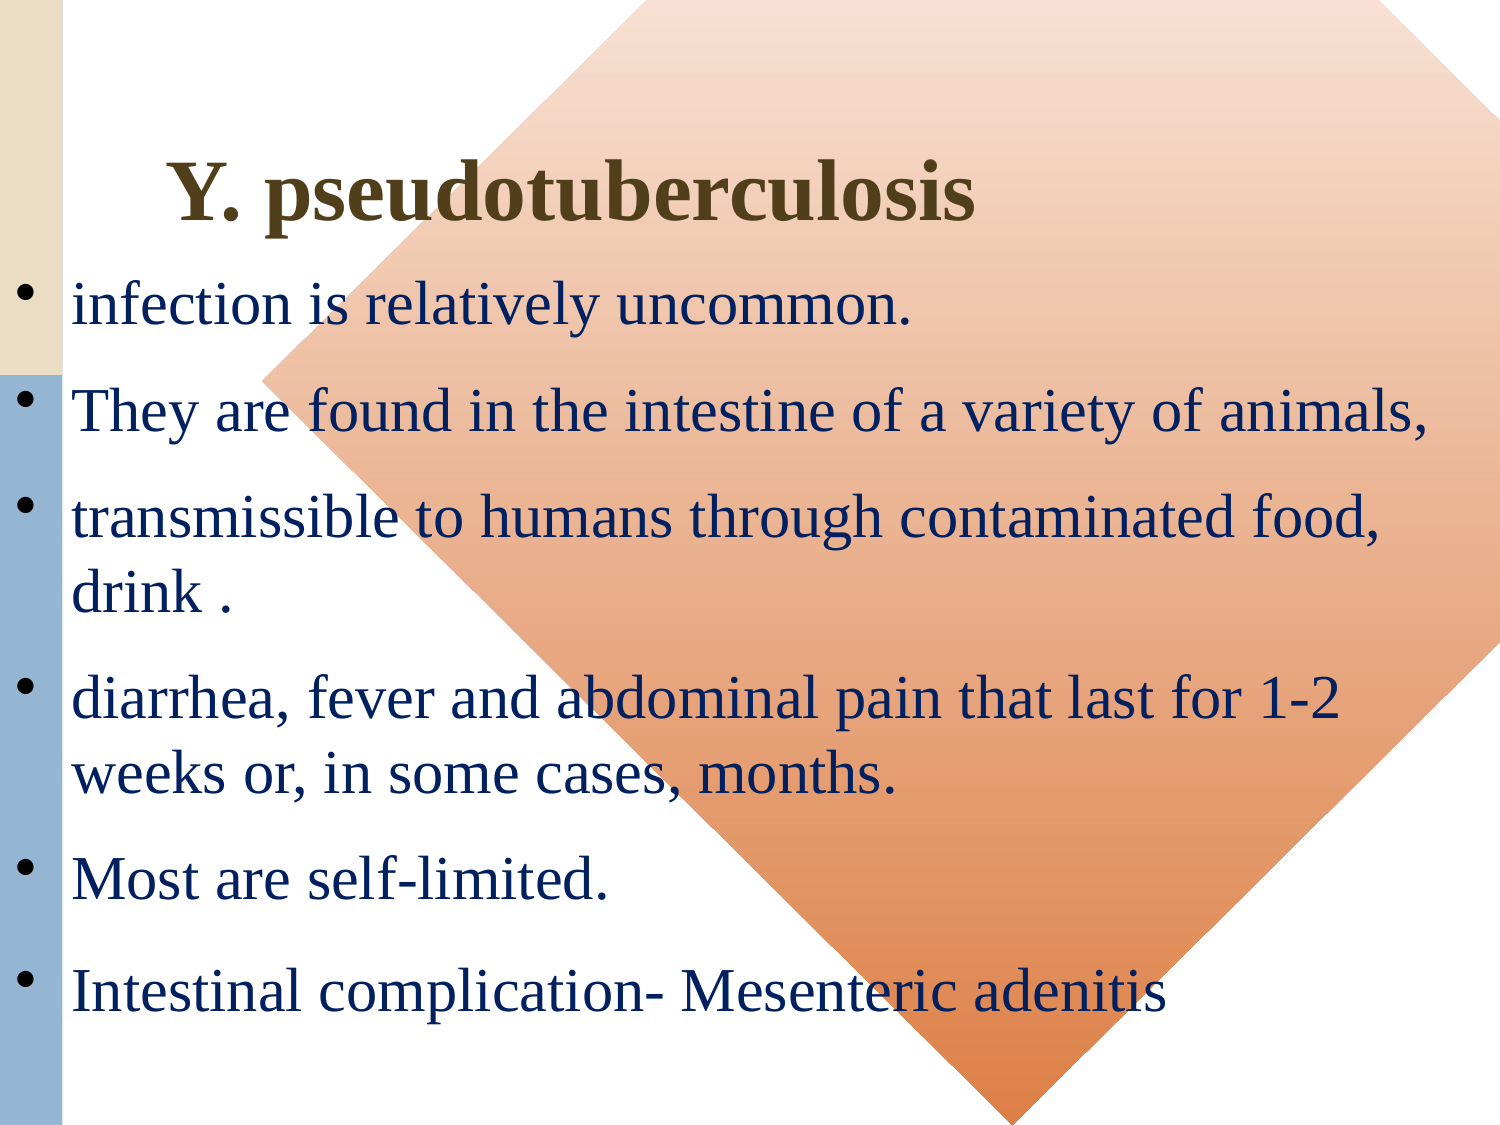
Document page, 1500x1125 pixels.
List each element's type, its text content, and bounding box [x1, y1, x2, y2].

title Y. pseudotuberculosis [150, 99, 1388, 254]
list infection is relatively uncommon. They are found in the intestine of a variety of animals, transmissible to humans through contaminated food, drink . diarrhea, fever and abdominal pain that last for 1-2 weeks or, in some cases, months. Most are self-limited. Intestinal complication- Mesenteric adenitis [0, 254, 1475, 1125]
